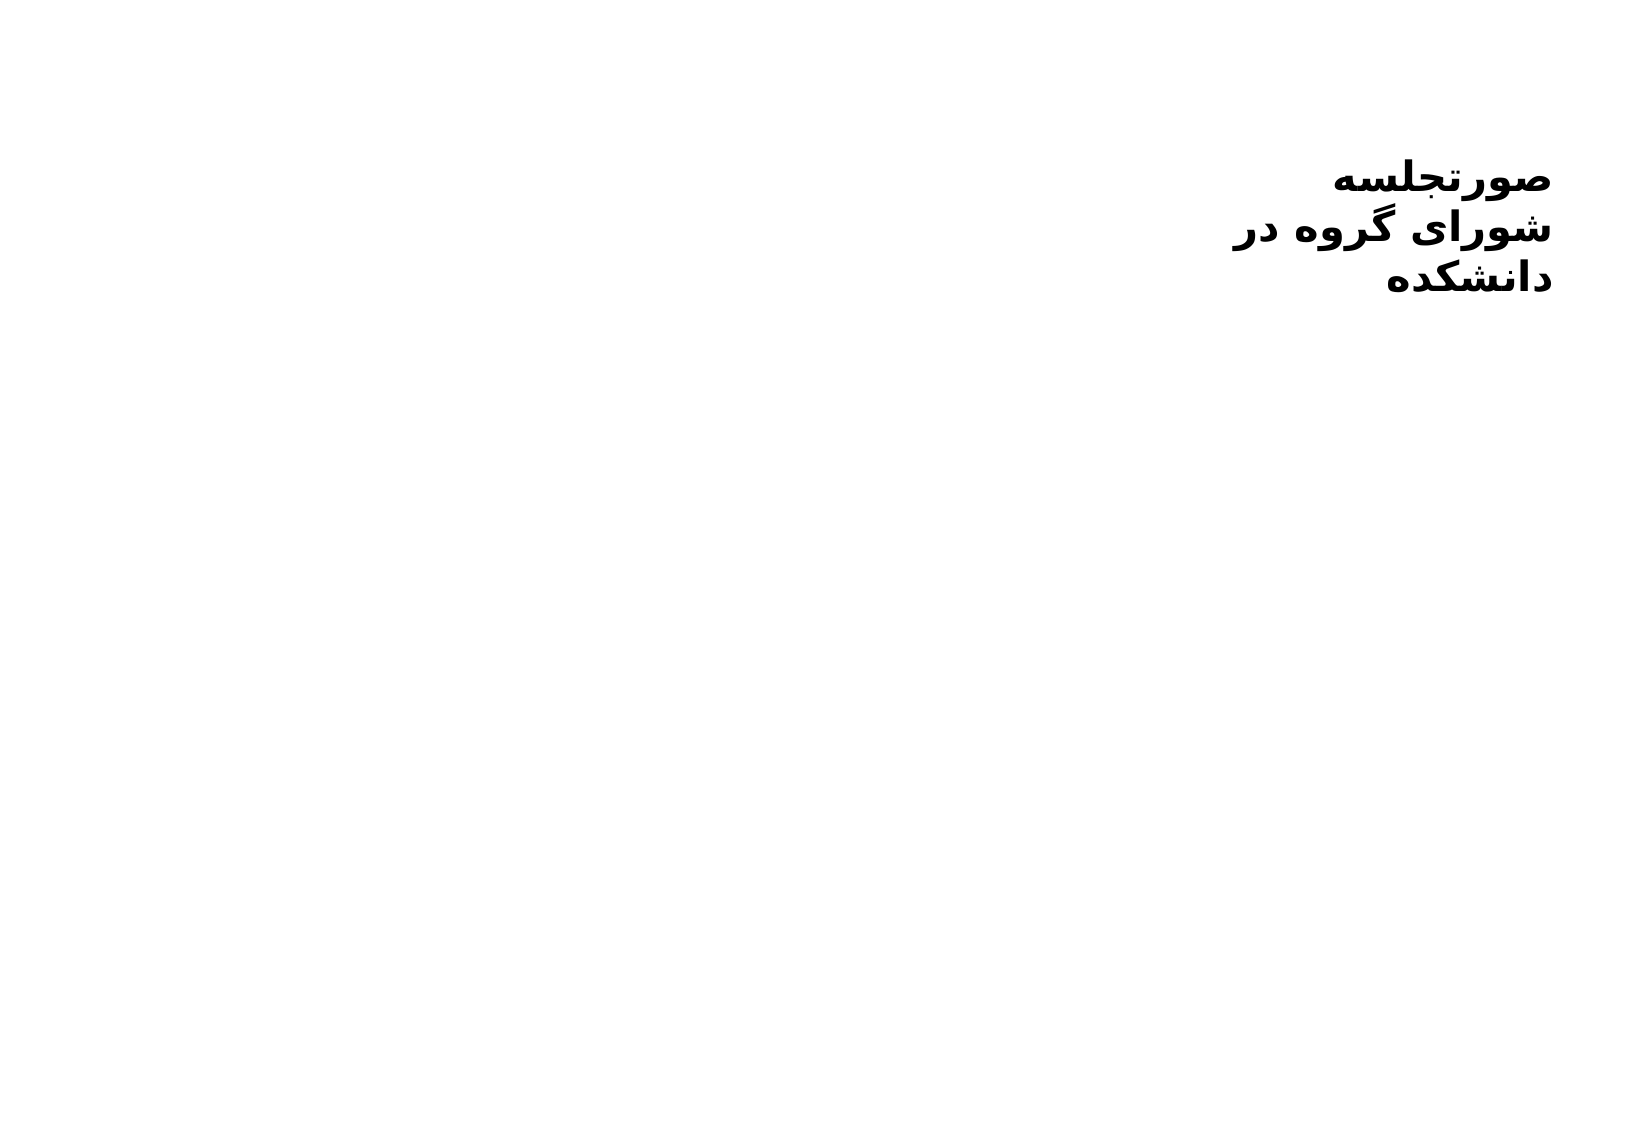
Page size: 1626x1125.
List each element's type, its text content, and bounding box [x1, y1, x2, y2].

text_box صورتجلسه شورای گروه در دانشکده [1178, 142, 1569, 308]
